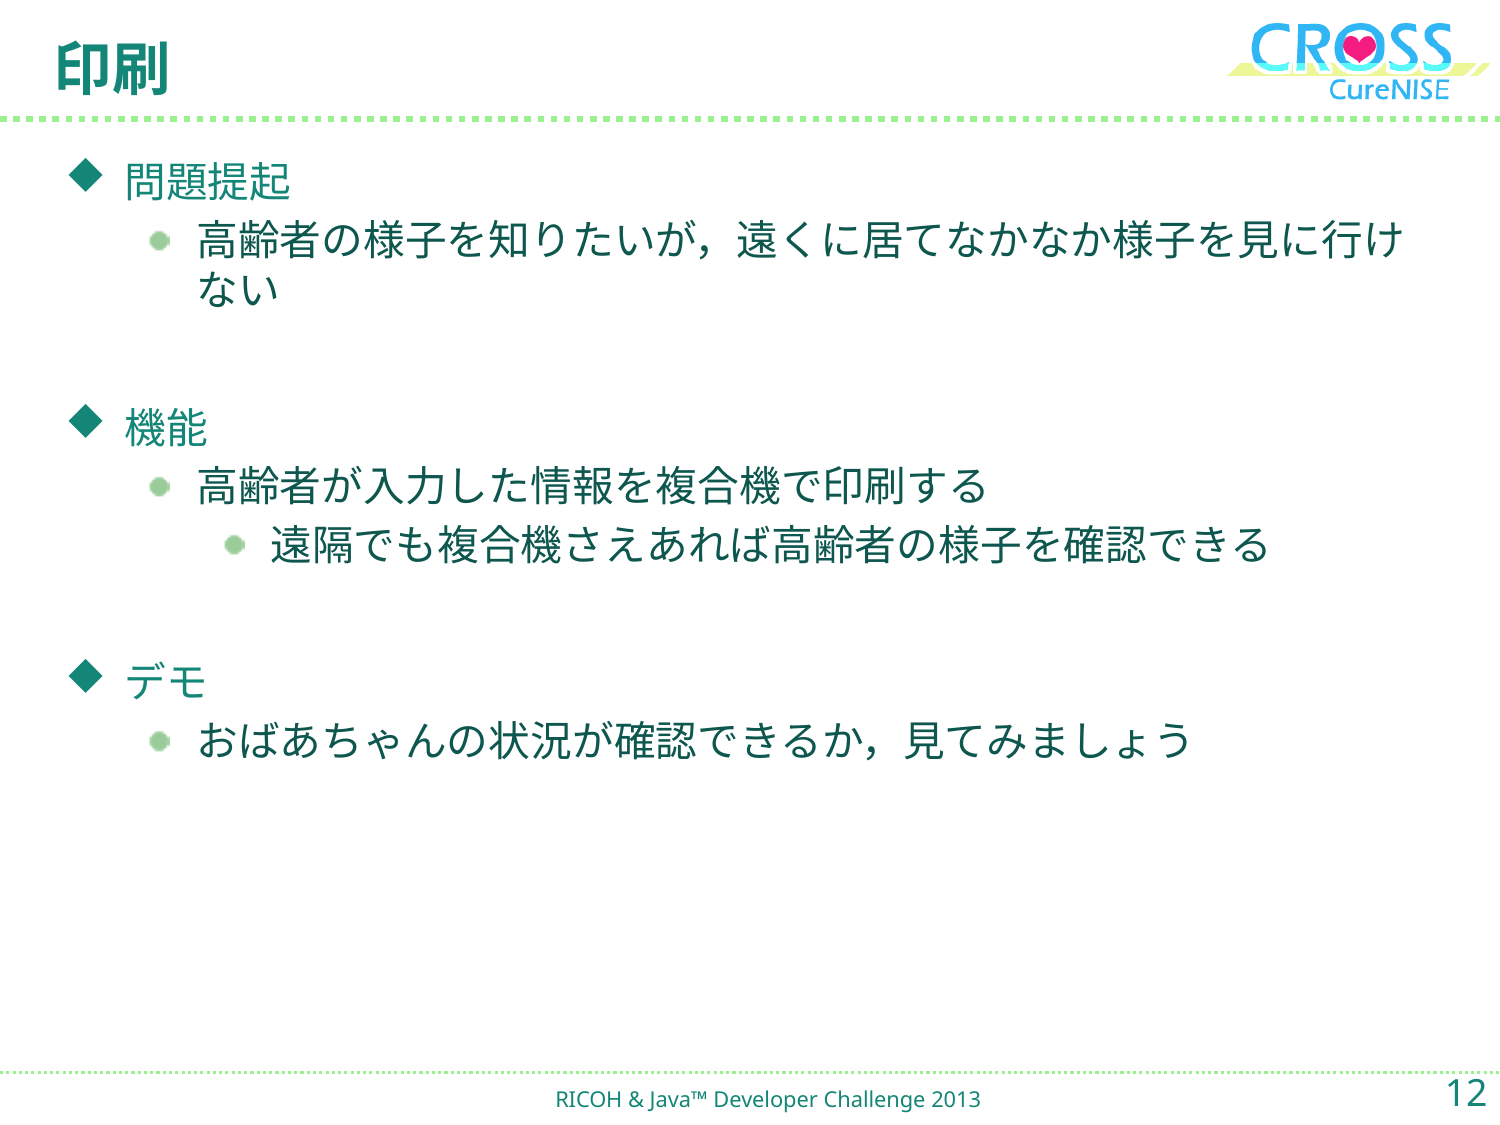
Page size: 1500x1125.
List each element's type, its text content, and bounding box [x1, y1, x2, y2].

picture [140, 470, 170, 500]
list 問題提起 高齢者の様子を知りたいが，遠くに居てなかなか様子を見に行けない 機能 高齢者が入力した情報を複合機で印刷する 遠隔でも複合機さえあれば高齢者の様子を確認できる デモ おばあちゃんの状況が確認できるか，見てみましょう [49, 147, 1451, 1013]
picture [140, 724, 170, 755]
slide_number 12 [1428, 1076, 1500, 1113]
picture [215, 528, 245, 558]
picture [140, 224, 170, 254]
title 印刷 [38, 24, 1352, 110]
footer RICOH & Java™ Developer Challenge 2013 [249, 1078, 1288, 1121]
picture [1227, 18, 1490, 103]
